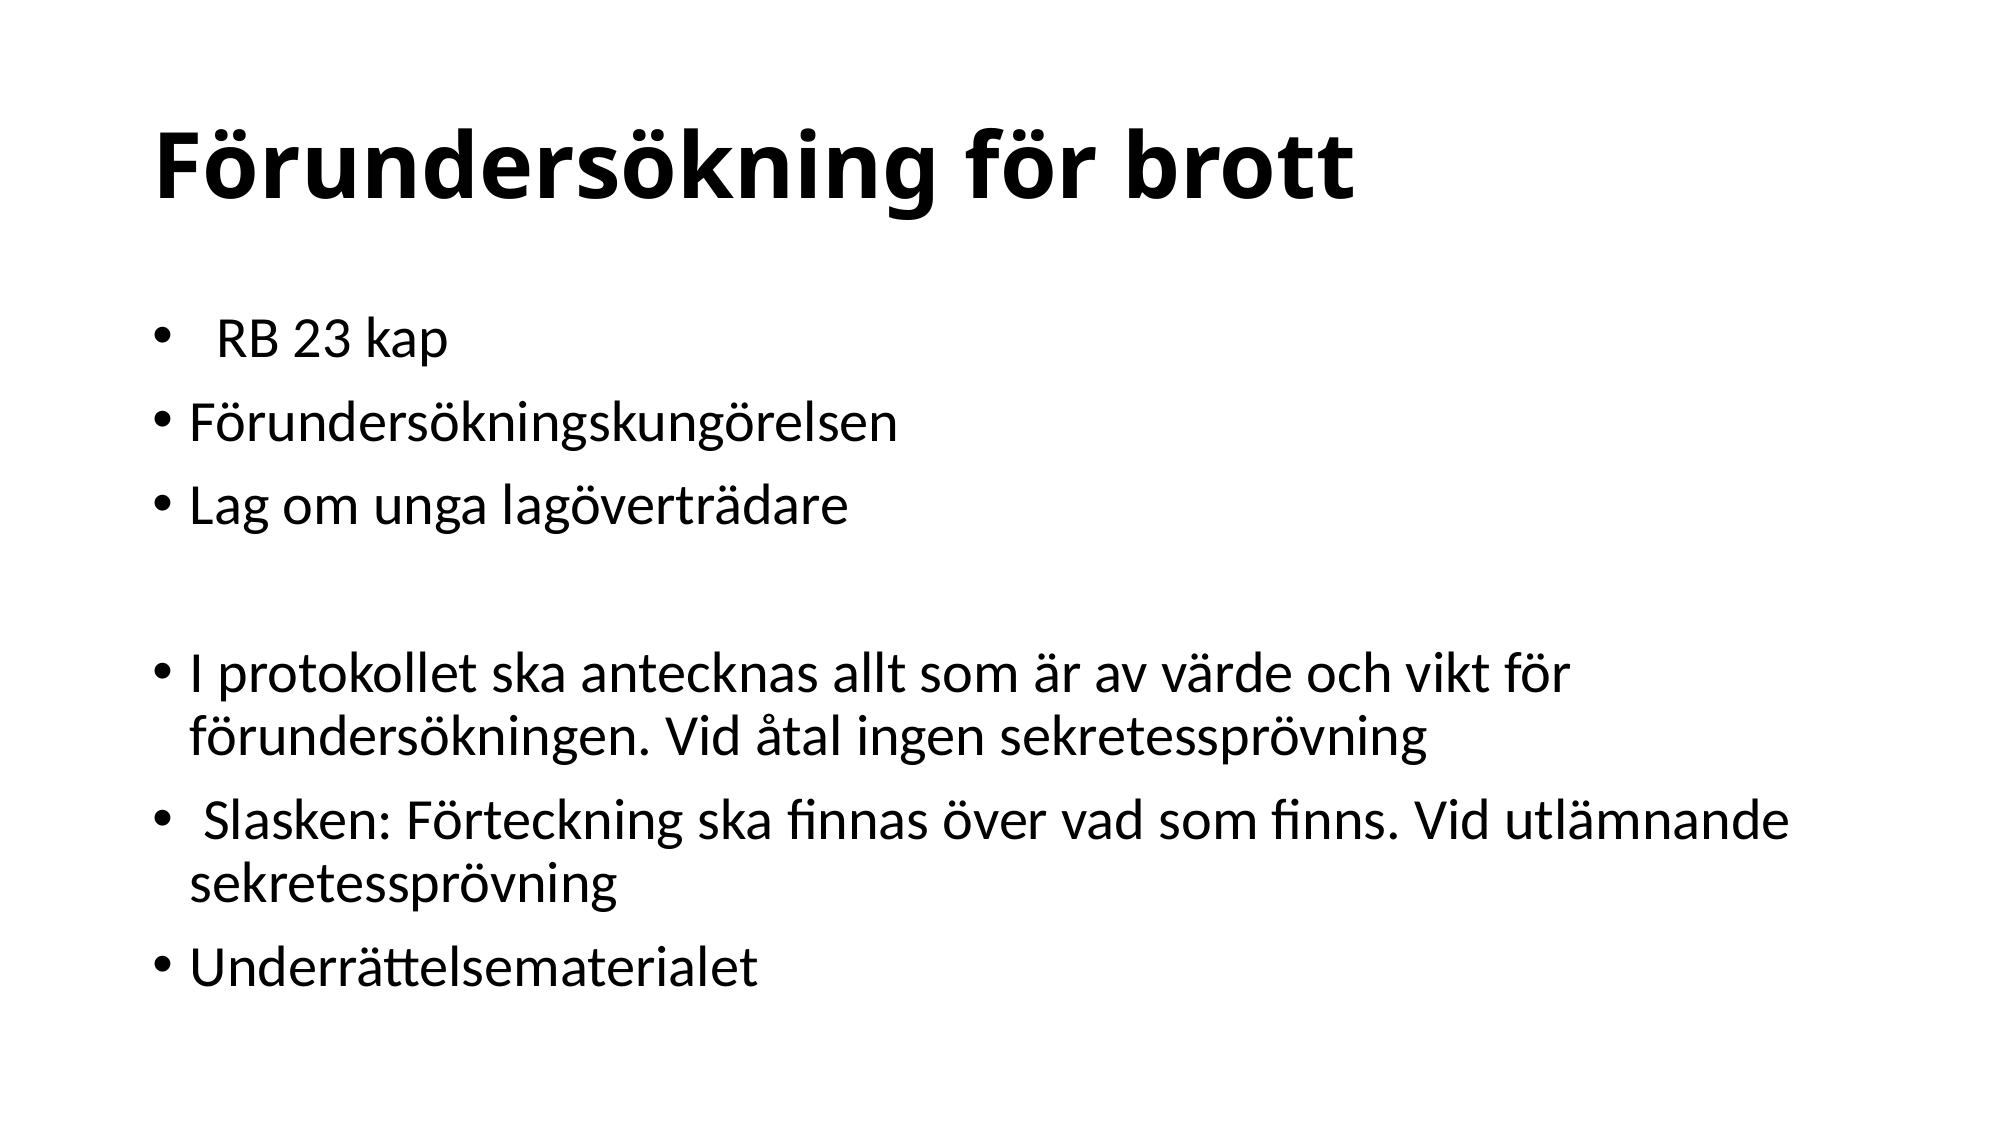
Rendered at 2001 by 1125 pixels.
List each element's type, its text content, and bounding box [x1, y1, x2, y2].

title Förundersökning för brott [137, 59, 1863, 278]
list RB 23 kap Förundersökningskungörelsen Lag om unga lagöverträdare I protokollet ska antecknas allt som är av värde och vikt för förundersökningen. Vid åtal ingen sekretessprövning Slasken: Förteckning ska finnas över vad som finns. Vid utlämnande sekretessprövning Underrättelsematerialet [137, 299, 1863, 1014]
